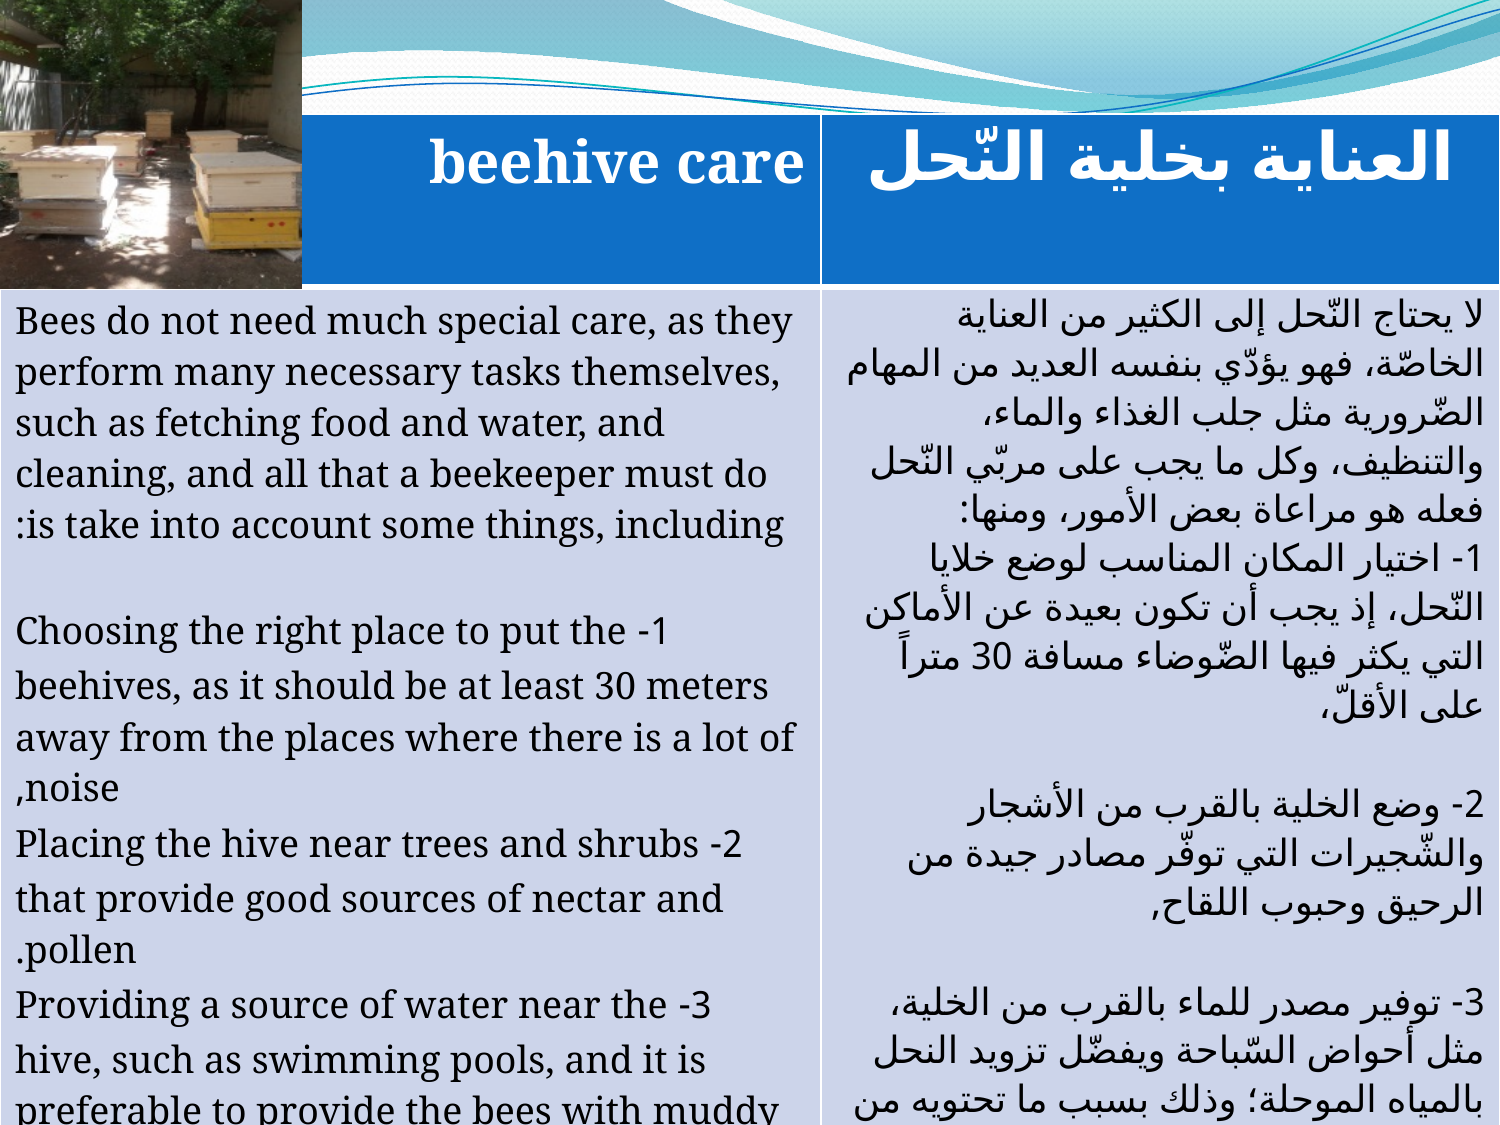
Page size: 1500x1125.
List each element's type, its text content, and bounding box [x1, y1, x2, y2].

table_header العناية بخلية النّحل [822, 115, 1499, 284]
table_cell Bees do not need much special care, as they perform many necessary tasks themselves, such as fetching food and water, and cleaning, and all that a beekeeper must do is take into account some things, including: 1- Choosing the right place to put the beehives, as it should be at least 30 meters away from the places where there is a lot of noise, 2- Placing the hive near trees and shrubs that provide good sources of nectar and pollen. 3- Providing a source of water near the hive, such as swimming pools, and it is preferable to provide the bees with muddy water; This is due to the additional minerals it contains 4- Protecting the hive from moisture that may cause diseases to bees, taking into account its ventilation. [1, 290, 820, 1125]
picture [0, 0, 302, 289]
table_header beehive care [308, 115, 820, 284]
table_cell لا يحتاج النّحل إلى الكثير من العناية الخاصّة، فهو يؤدّي بنفسه العديد من المهام الضّرورية مثل جلب الغذاء والماء، والتنظيف، وكل ما يجب على مربّي النّحل فعله هو مراعاة بعض الأمور، ومنها: 1- اختيار المكان المناسب لوضع خلايا النّحل، إذ يجب أن تكون بعيدة عن الأماكن التي يكثر فيها الضّوضاء مسافة 30 متراً على الأقلّ، 2- وضع الخلية بالقرب من الأشجار والشّجيرات التي توفّر مصادر جيدة من الرحيق وحبوب اللقاح, 3- توفير مصدر للماء بالقرب من الخلية، مثل أحواض السّباحة ويفضّل تزويد النحل بالمياه الموحلة؛ وذلك بسبب ما تحتويه من معادن إضافية 4- حماية الخلية من الرّطوبة التي قد تسبّب الأمراض للنحل، مع مراعاة تهويتها. [822, 290, 1499, 1125]
